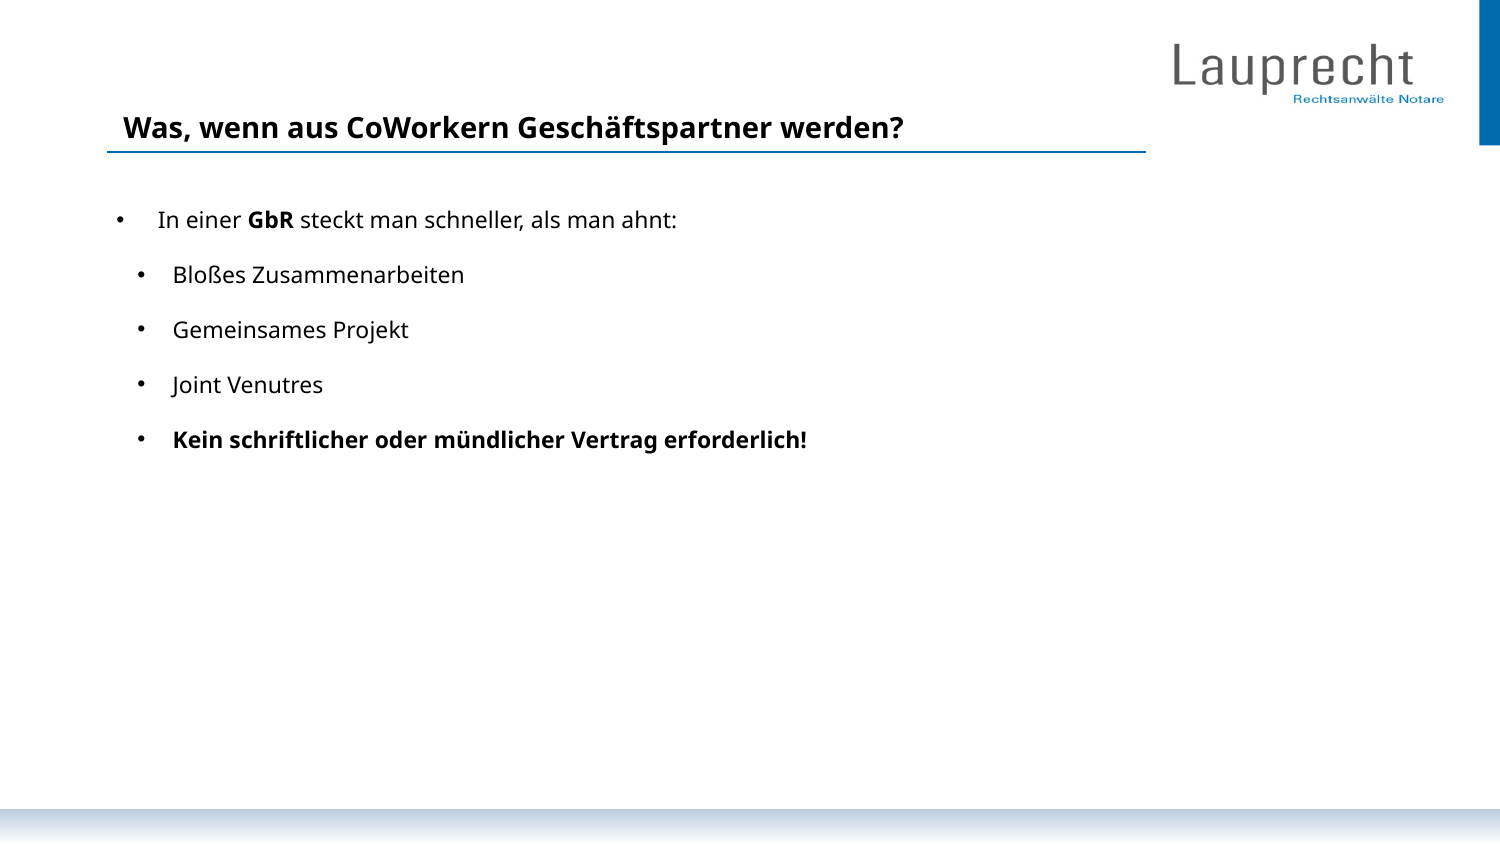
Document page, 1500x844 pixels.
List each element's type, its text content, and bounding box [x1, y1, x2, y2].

picture [1159, 29, 1450, 128]
text_box Was, wenn aus CoWorkern Geschäftspartner werden? [112, 103, 1147, 151]
text_box In einer GbR steckt man schneller, als man ahnt: Bloßes Zusammenarbeiten Gemeinsames Projekt Joint Venutres Kein schriftlicher oder mündlicher Vertrag erforderlich! [105, 199, 819, 541]
